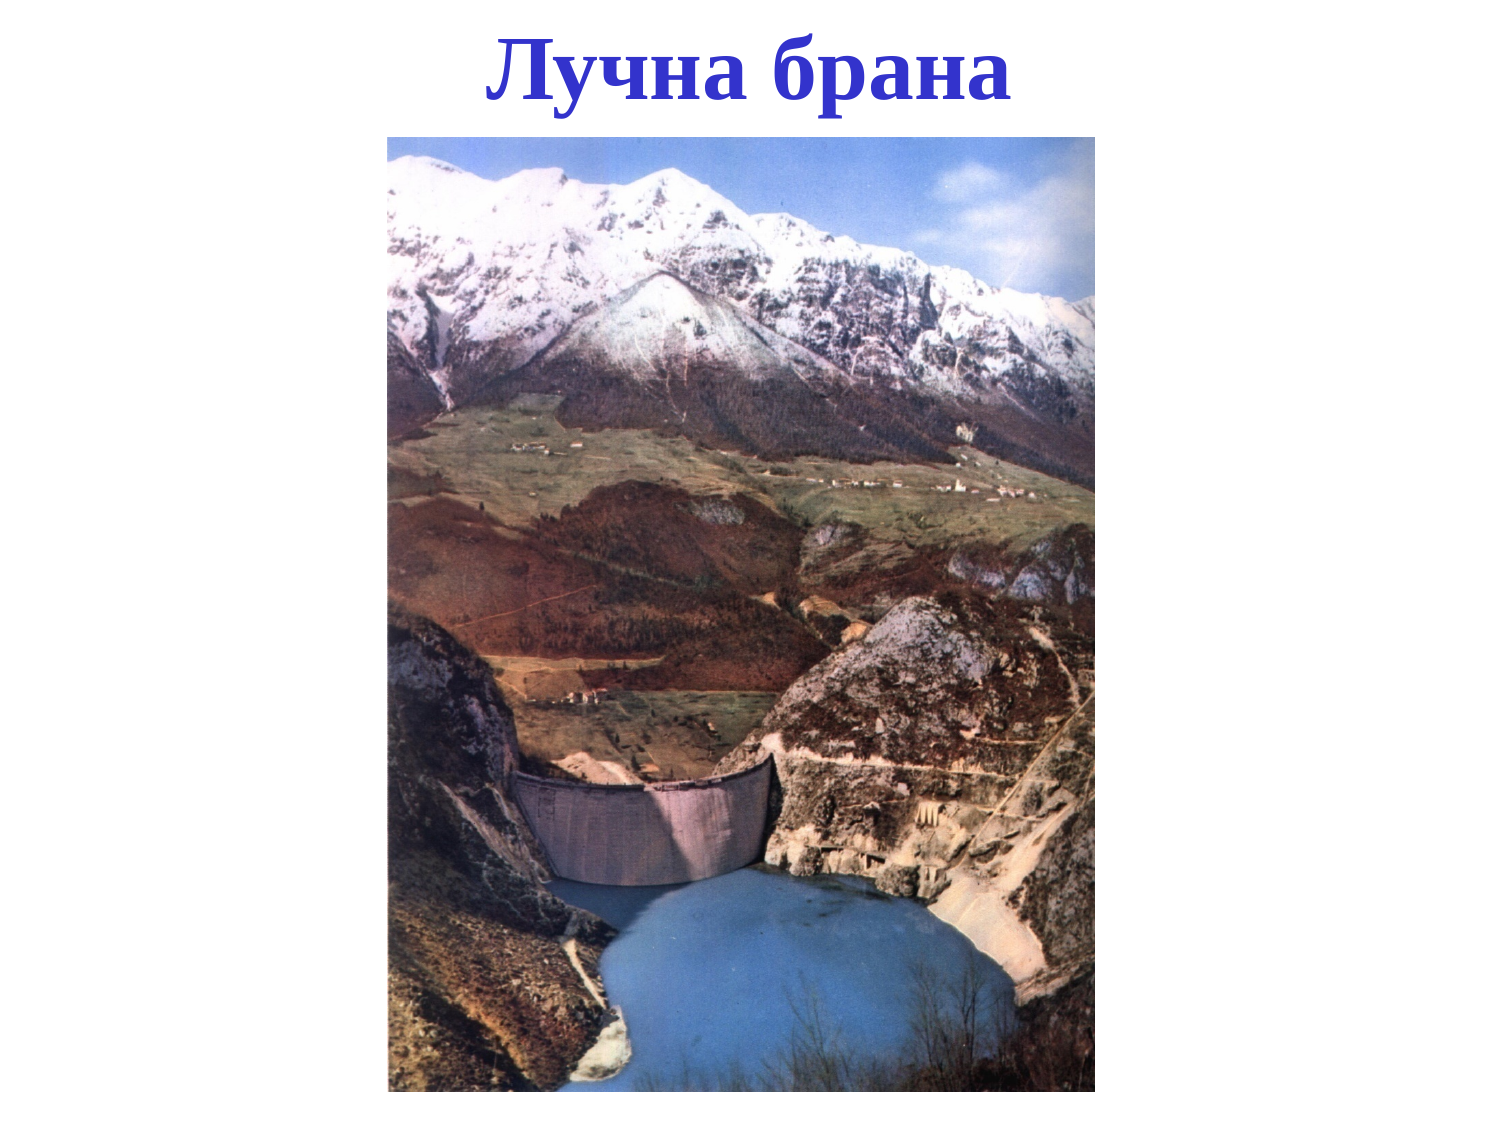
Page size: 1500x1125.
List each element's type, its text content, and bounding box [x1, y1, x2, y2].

title Лучна брана [112, 0, 1388, 126]
picture [387, 137, 1095, 1093]
